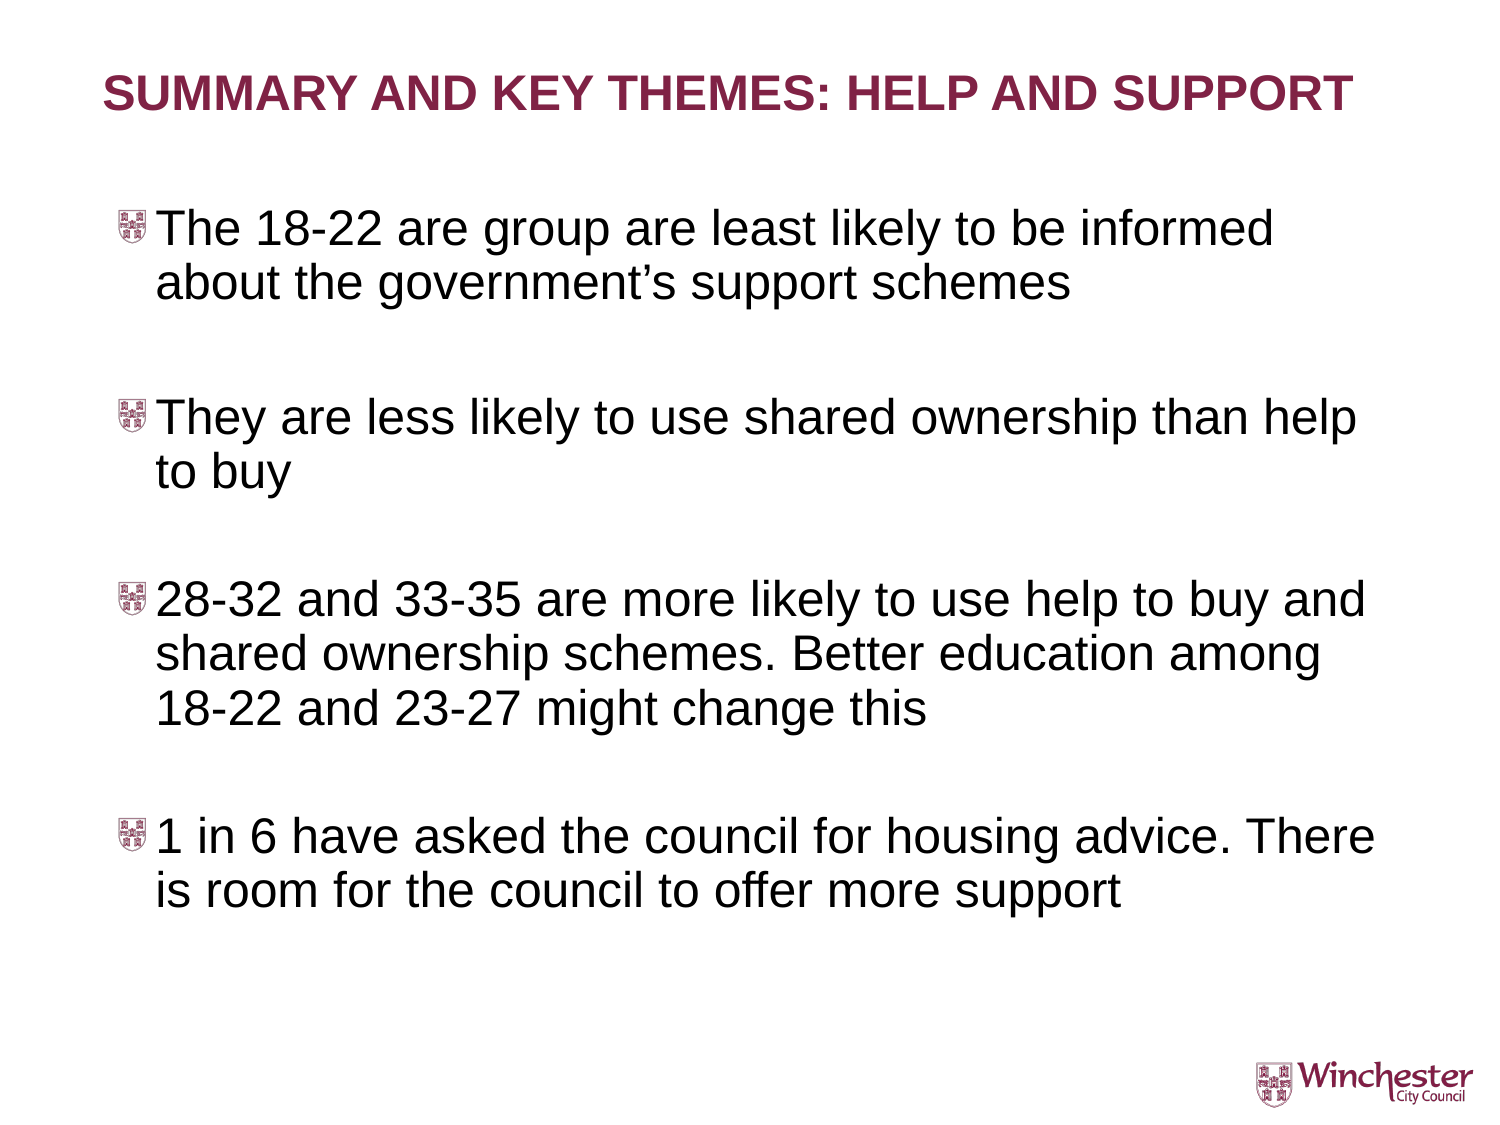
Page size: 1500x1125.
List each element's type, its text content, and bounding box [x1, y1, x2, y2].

picture [117, 816, 148, 852]
picture [117, 397, 148, 433]
title Summary and key themes: help and support [87, 59, 1397, 157]
picture [117, 208, 148, 244]
picture [1253, 1056, 1474, 1112]
list The 18-22 are group are least likely to be informed about the government’s support schemes They are less likely to use shared ownership than help to buy 28-32 and 33-35 are more likely to use help to buy and shared ownership schemes. Better education among 18-22 and 23-27 might change this 1 in 6 have asked the council for housing advice. There is room for the council to offer more support [103, 194, 1397, 1014]
picture [117, 580, 148, 616]
